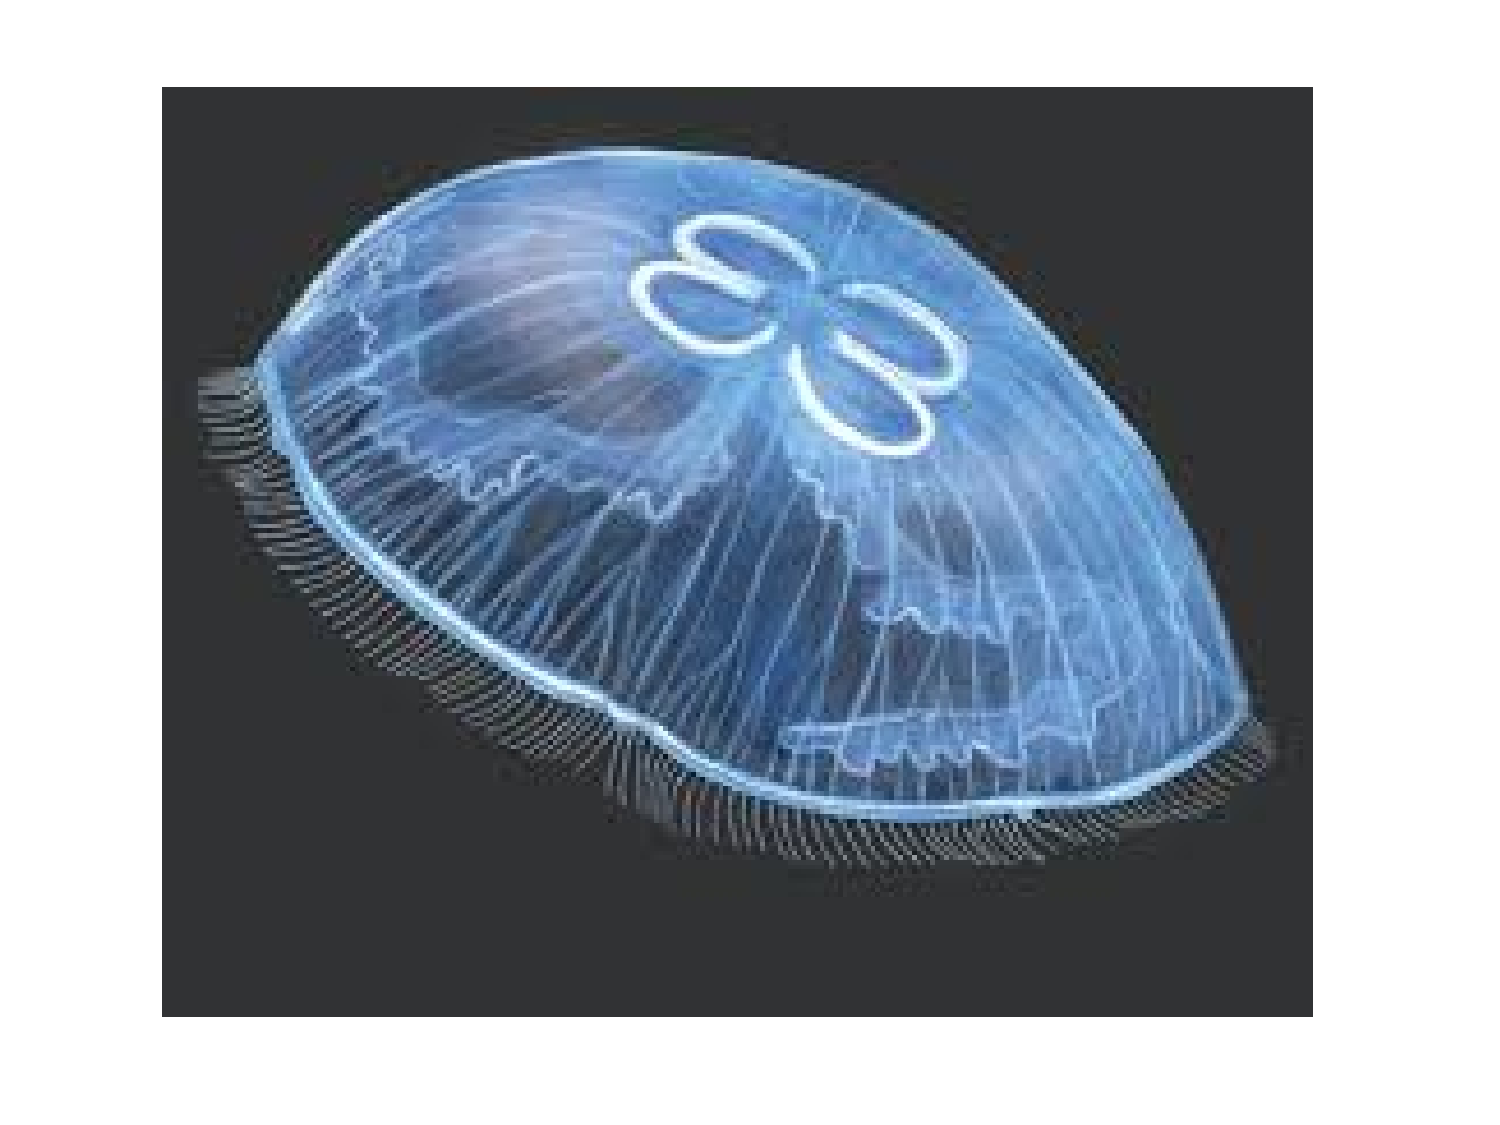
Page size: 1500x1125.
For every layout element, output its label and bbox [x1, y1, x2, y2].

picture [162, 87, 1313, 1018]
